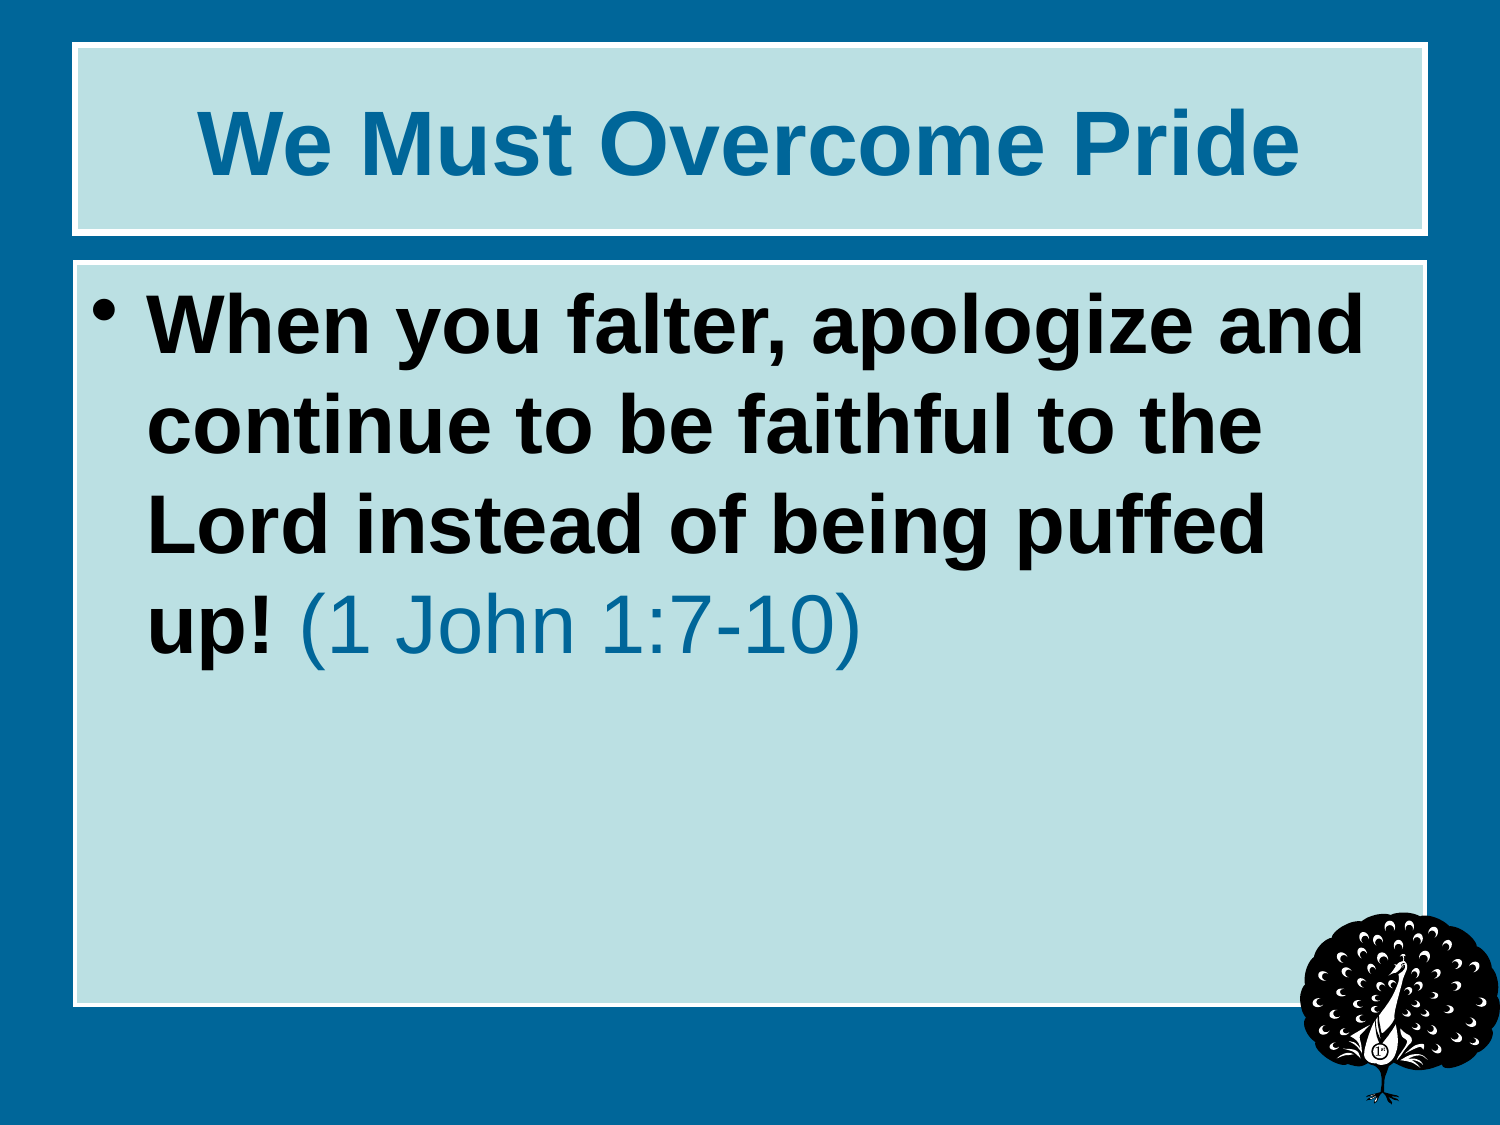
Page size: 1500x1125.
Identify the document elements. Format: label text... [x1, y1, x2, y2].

picture [1299, 912, 1500, 1078]
title We Must Overcome Pride [74, 44, 1426, 233]
list When you falter, apologize and continue to be faithful to the Lord instead of being puffed up! (1 John 1:7-10) [74, 262, 1426, 1006]
picture [73, 43, 1427, 235]
